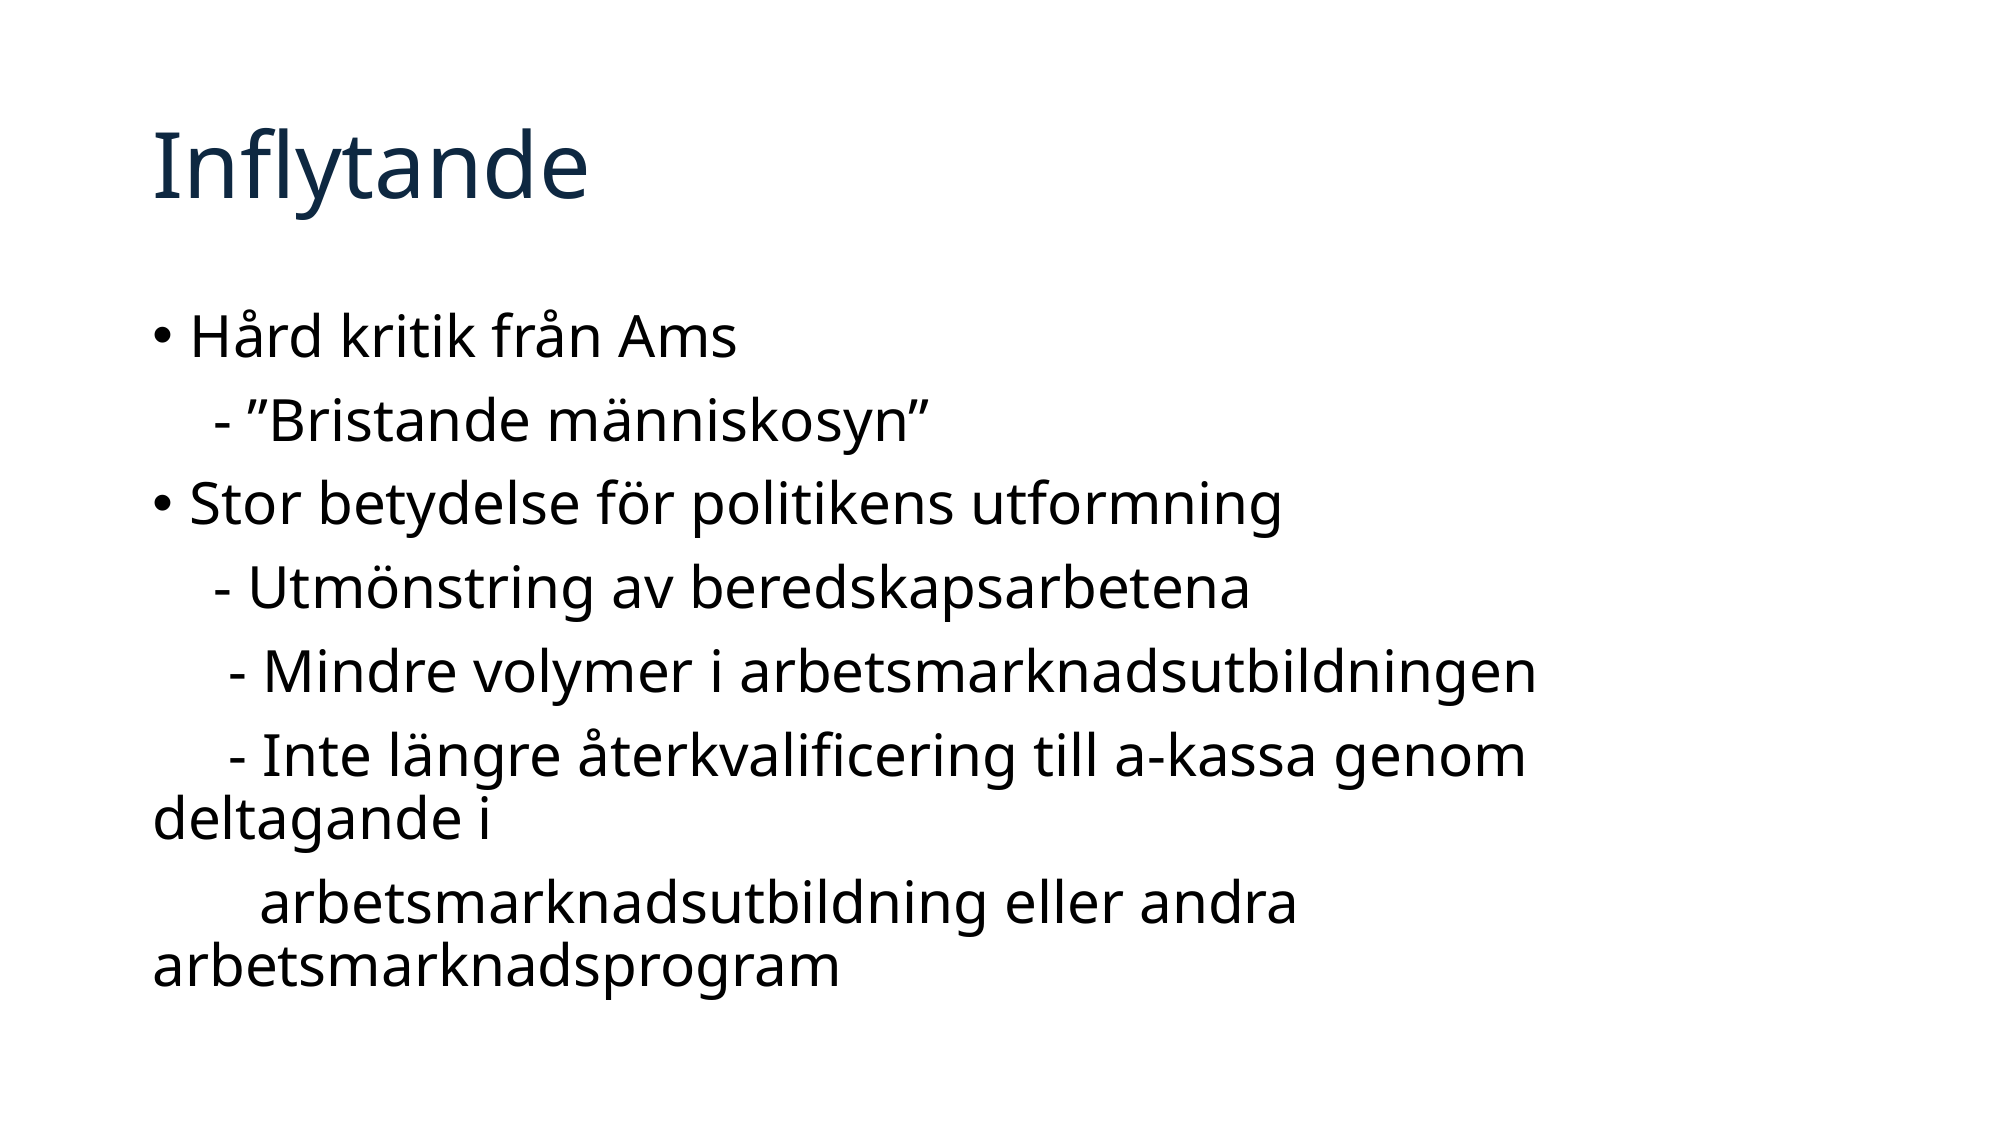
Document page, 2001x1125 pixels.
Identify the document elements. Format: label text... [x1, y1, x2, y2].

title Inflytande [137, 59, 1863, 278]
list Hård kritik från Ams - ”Bristande människosyn” Stor betydelse för politikens utformning - Utmönstring av beredskapsarbetena - Mindre volymer i arbetsmarknadsutbildningen - Inte längre återkvalificering till a-kassa genom deltagande i arbetsmarknadsutbildning eller andra arbetsmarknadsprogram [137, 299, 1863, 1014]
